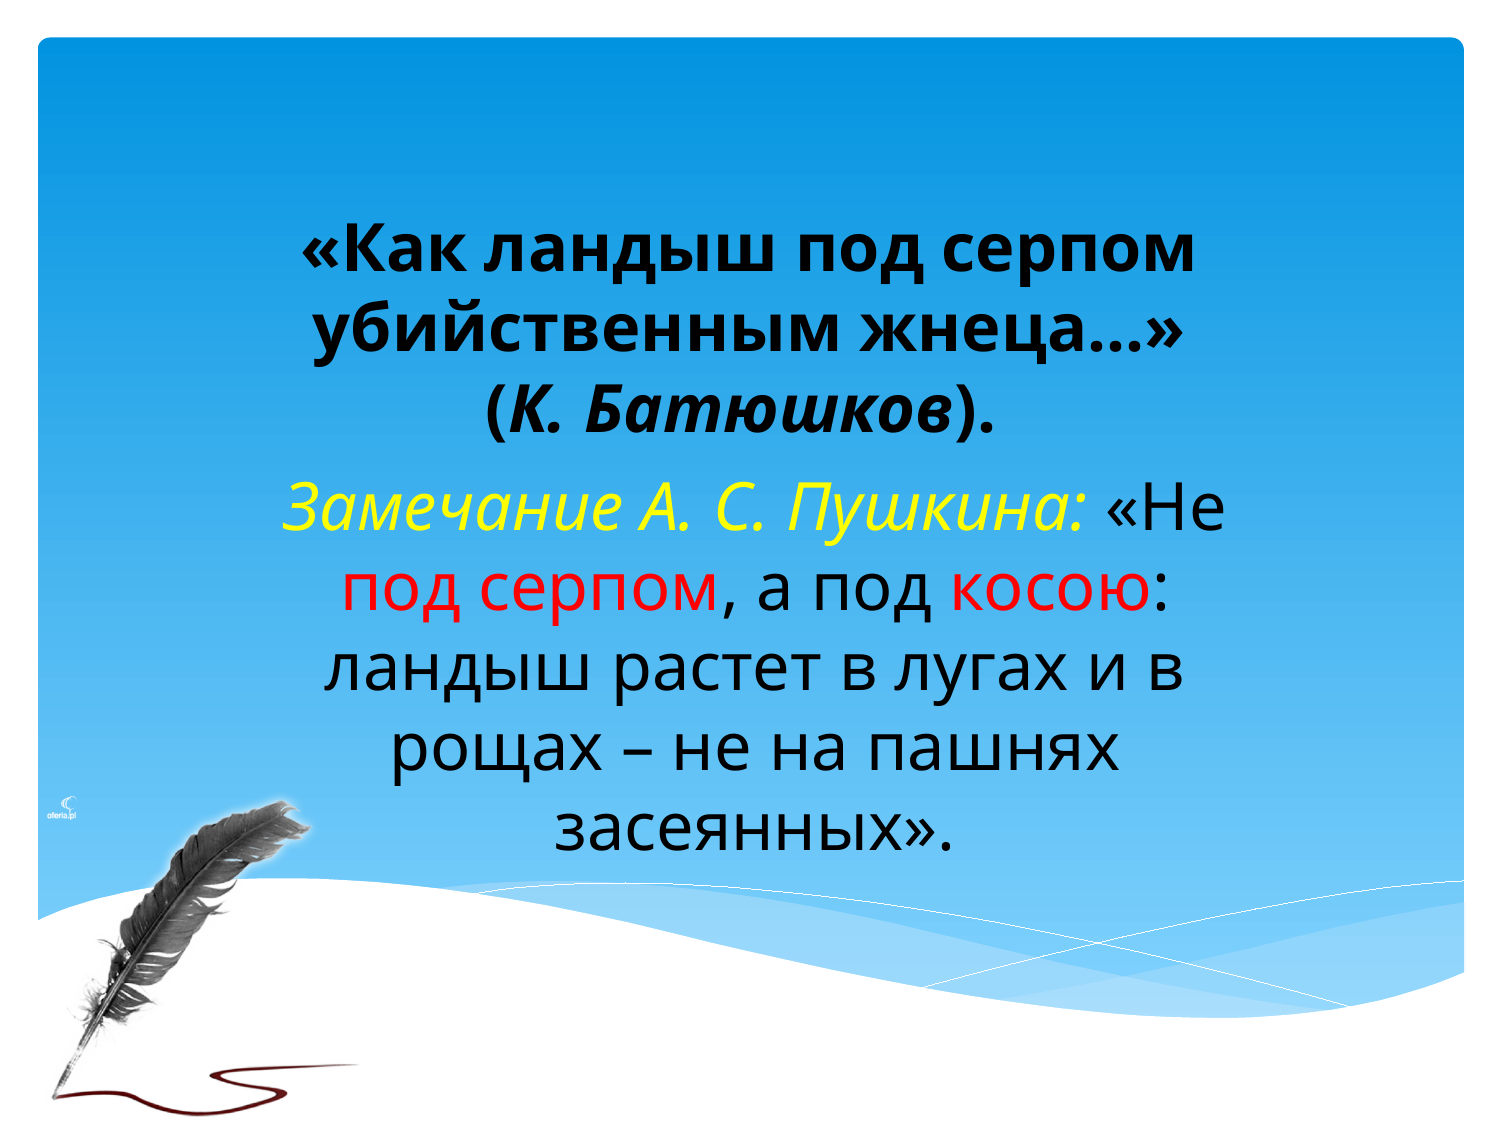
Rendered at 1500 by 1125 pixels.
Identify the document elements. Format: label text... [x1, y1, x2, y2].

title «Как ландыш под серпом убийственным жнеца…» (К. Батюшков). [112, 160, 1388, 453]
subtitle Замечание А. С. Пушкина: «Не под серпом, а под косою: ландыш растет в лугах и в рощах – не на пашнях засеянных». [230, 456, 1281, 896]
picture [41, 790, 362, 1118]
